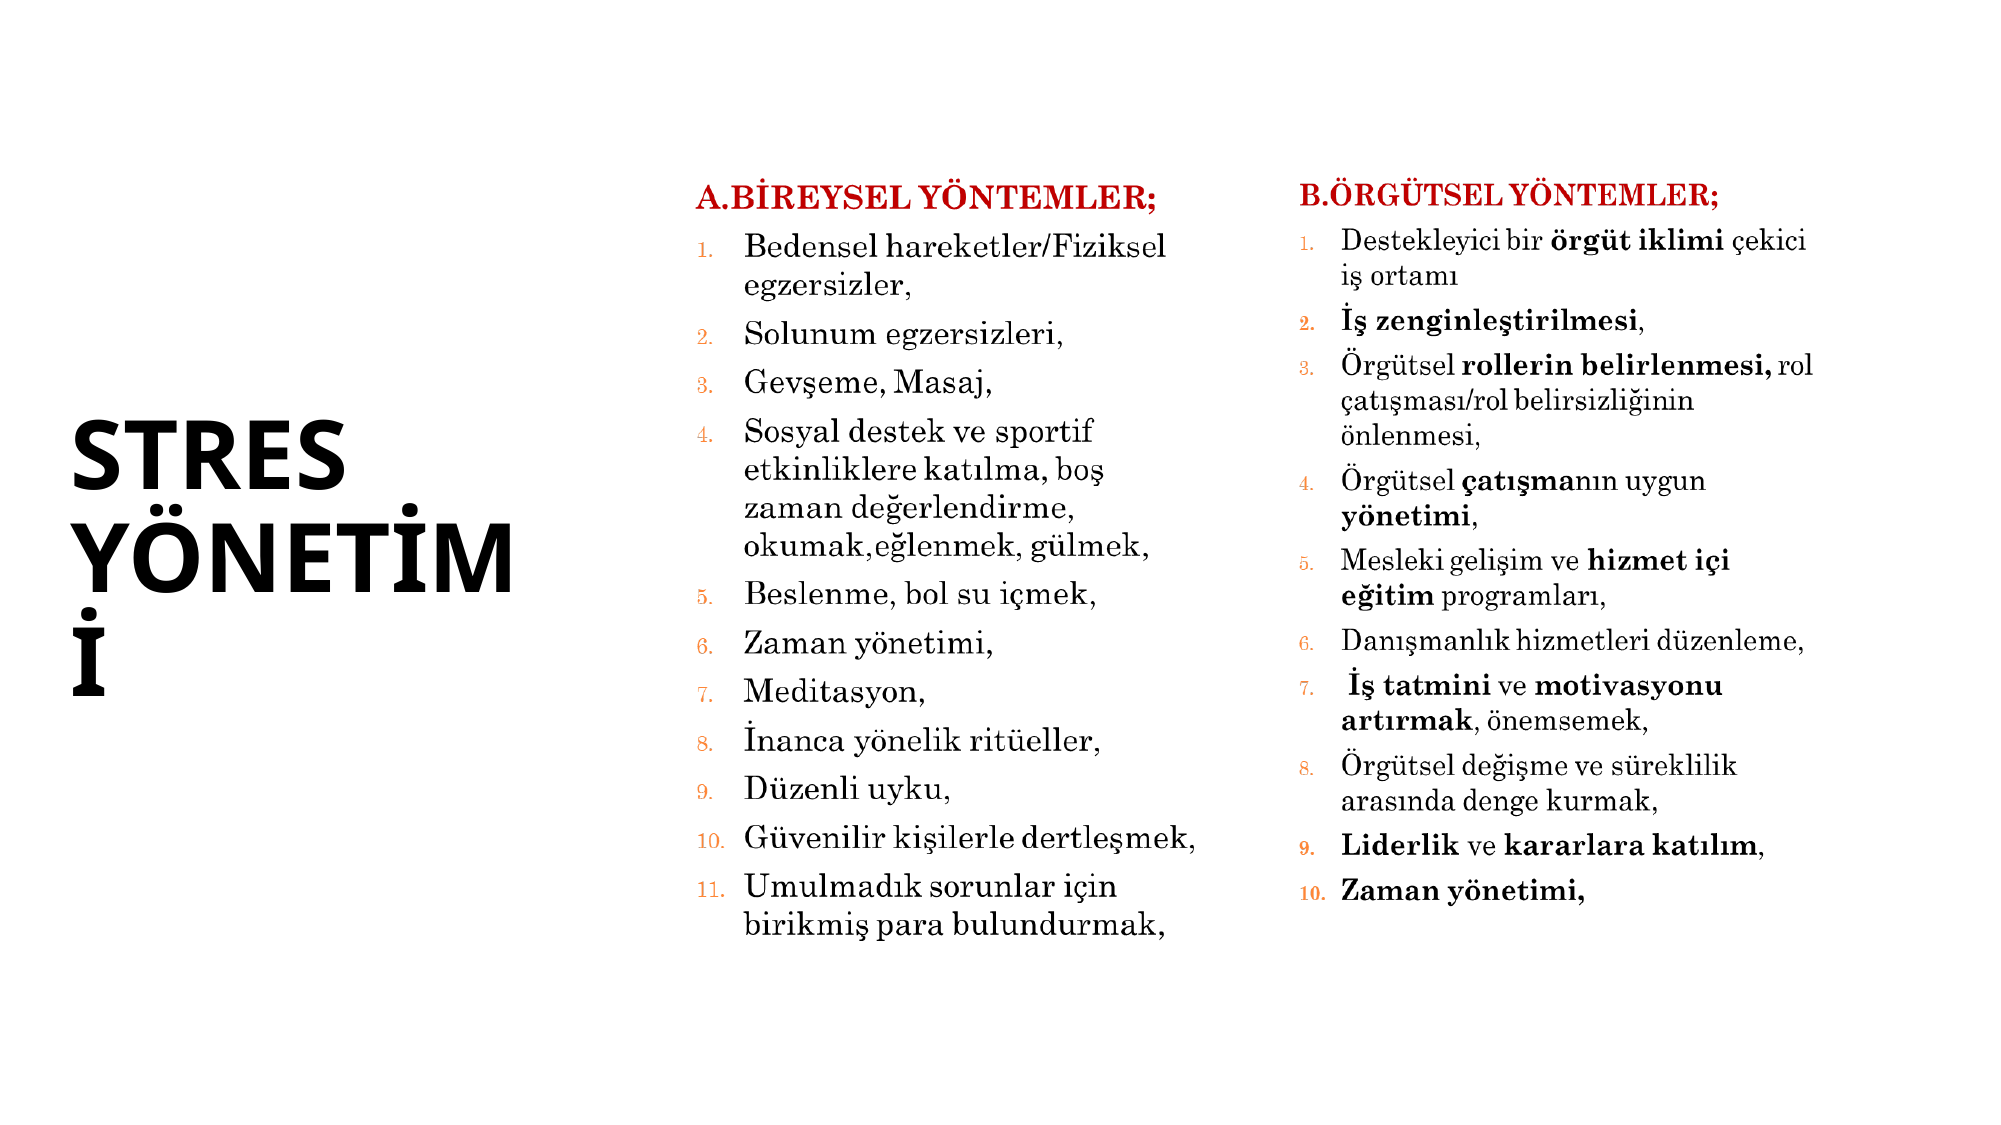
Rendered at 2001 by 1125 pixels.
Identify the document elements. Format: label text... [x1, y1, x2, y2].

picture [676, 166, 1232, 981]
title STRES YÖNETİMİ [55, 111, 568, 725]
picture [1281, 166, 1837, 924]
